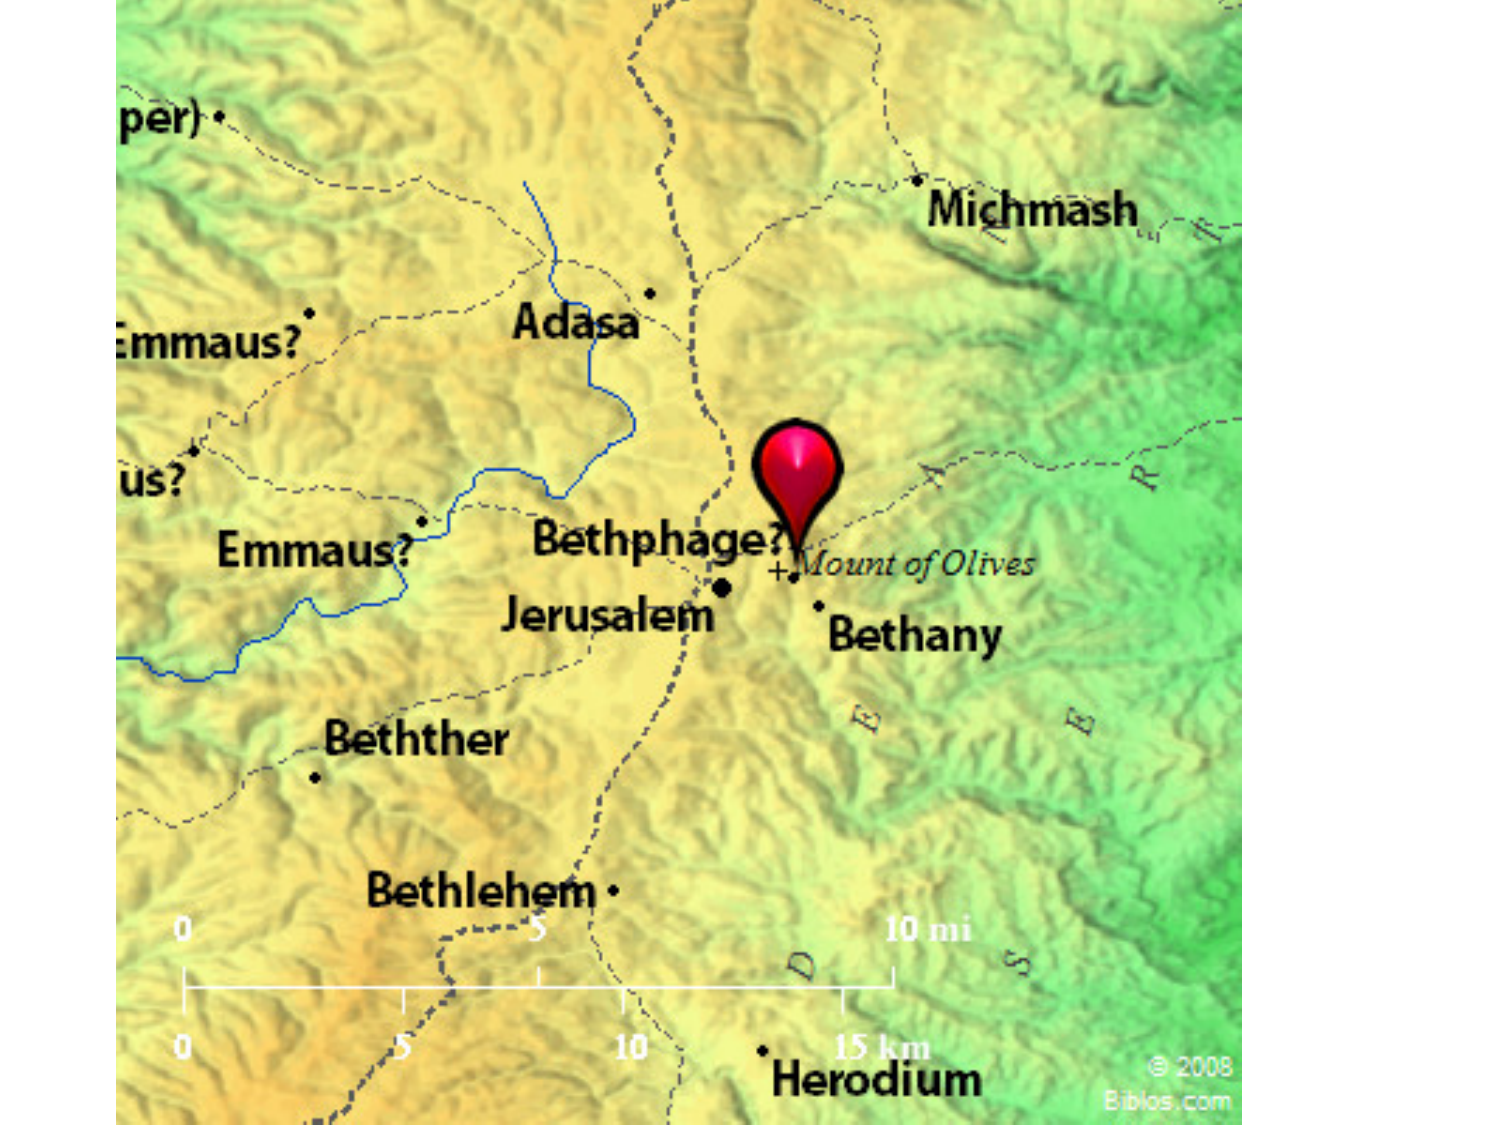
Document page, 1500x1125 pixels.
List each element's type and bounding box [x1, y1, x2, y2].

list [116, 0, 1242, 1125]
